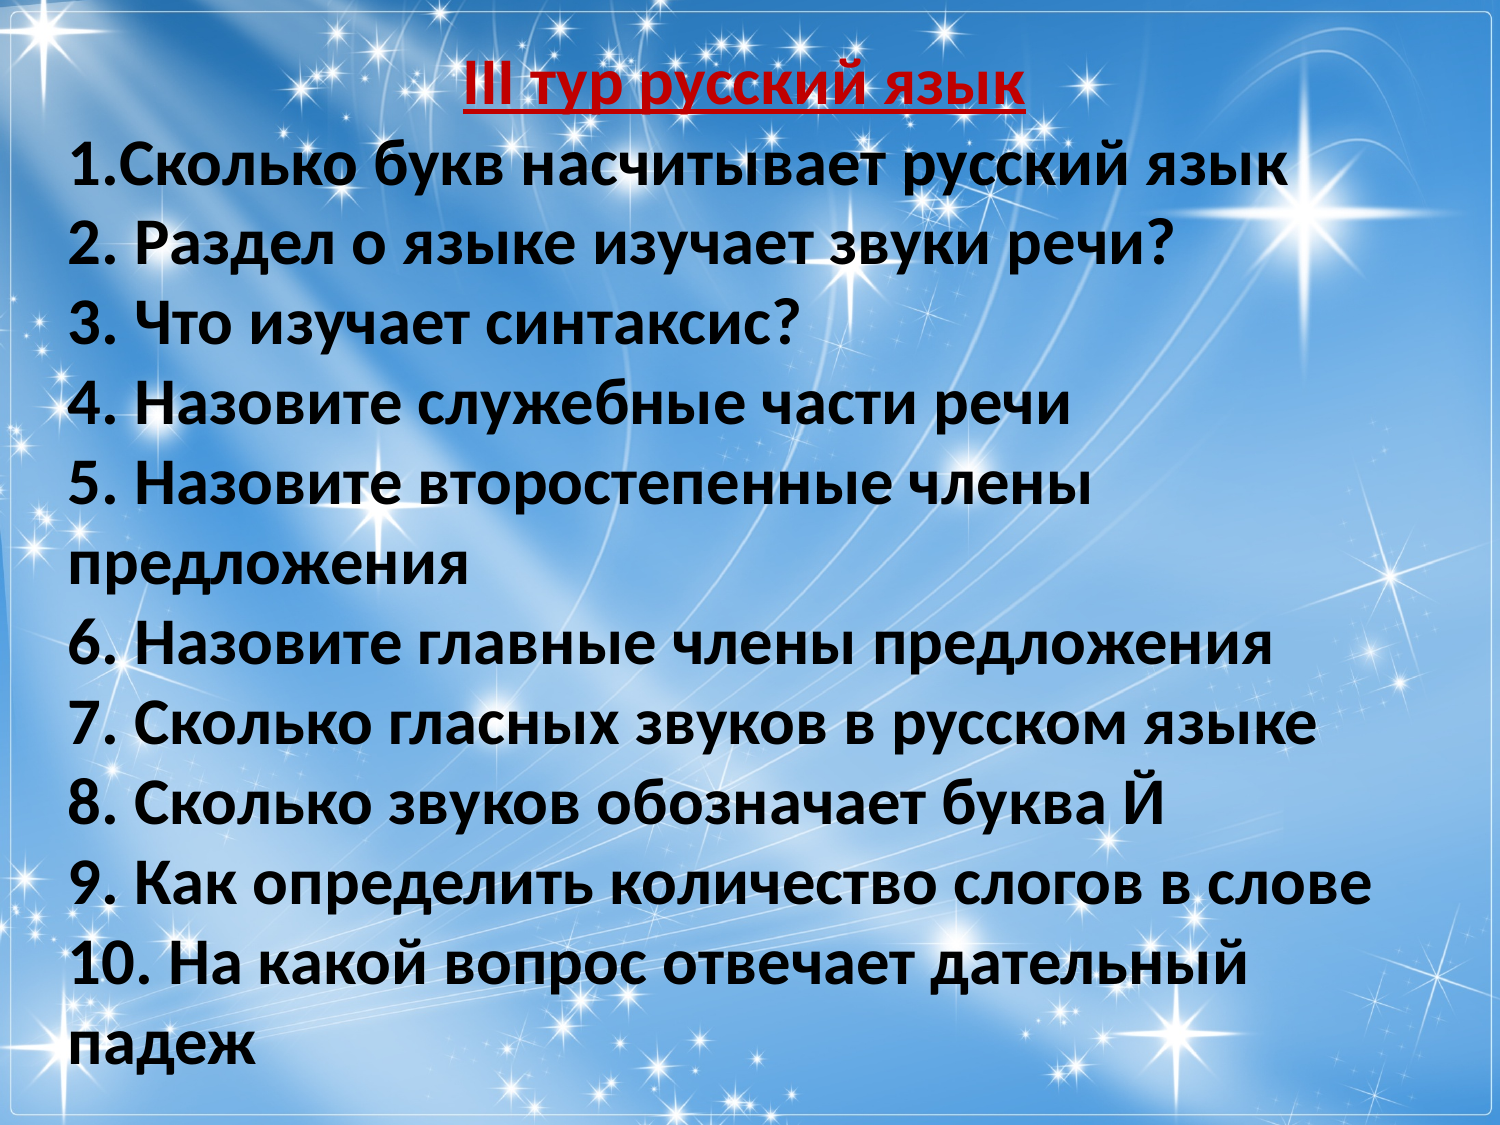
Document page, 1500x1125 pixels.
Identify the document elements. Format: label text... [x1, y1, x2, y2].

text_box ІІІ тур русский язык 1.Сколько букв насчитывает русский язык 2. Раздел о языке изучает звуки речи? 3. Что изучает синтаксис? 4. Назовите служебные части речи 5. Назовите второстепенные члены предложения 6. Назовите главные члены предложения 7. Сколько гласных звуков в русском языке 8. Сколько звуков обозначает буква Й 9. Как определить количество слогов в слове 10. На какой вопрос отвечает дательный падеж [53, 30, 1436, 1086]
picture [0, 0, 1500, 1125]
